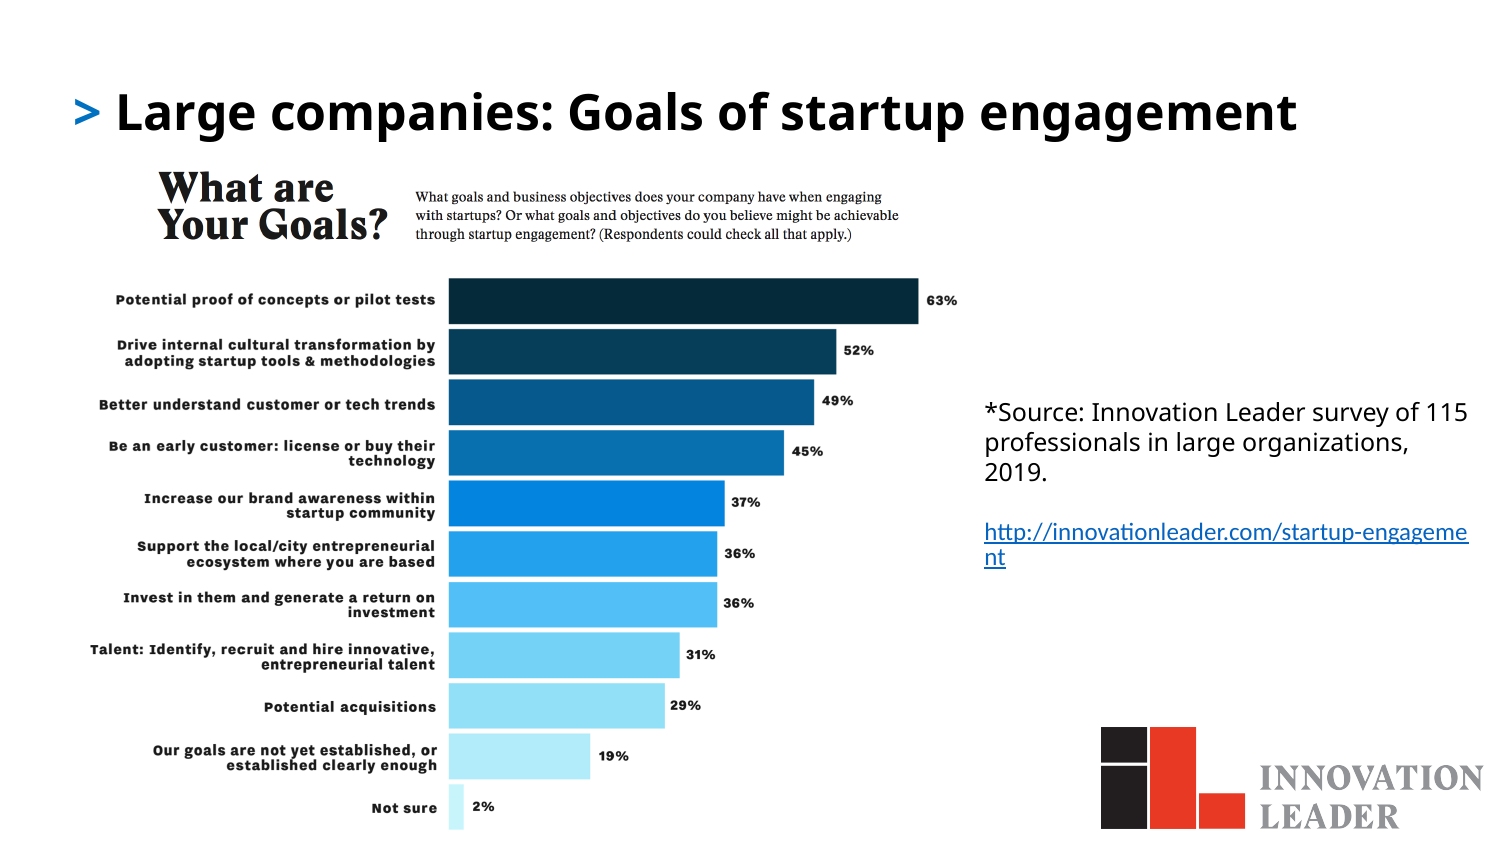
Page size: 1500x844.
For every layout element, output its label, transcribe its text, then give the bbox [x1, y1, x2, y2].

picture [1101, 727, 1484, 829]
text_box *Source: Innovation Leader survey of 115 professionals in large organizations, 2019. http://innovationleader.com/startup-engagement [983, 388, 1486, 554]
text_box > Large companies: Goals of startup engagement [58, 73, 1425, 149]
picture [58, 148, 983, 835]
